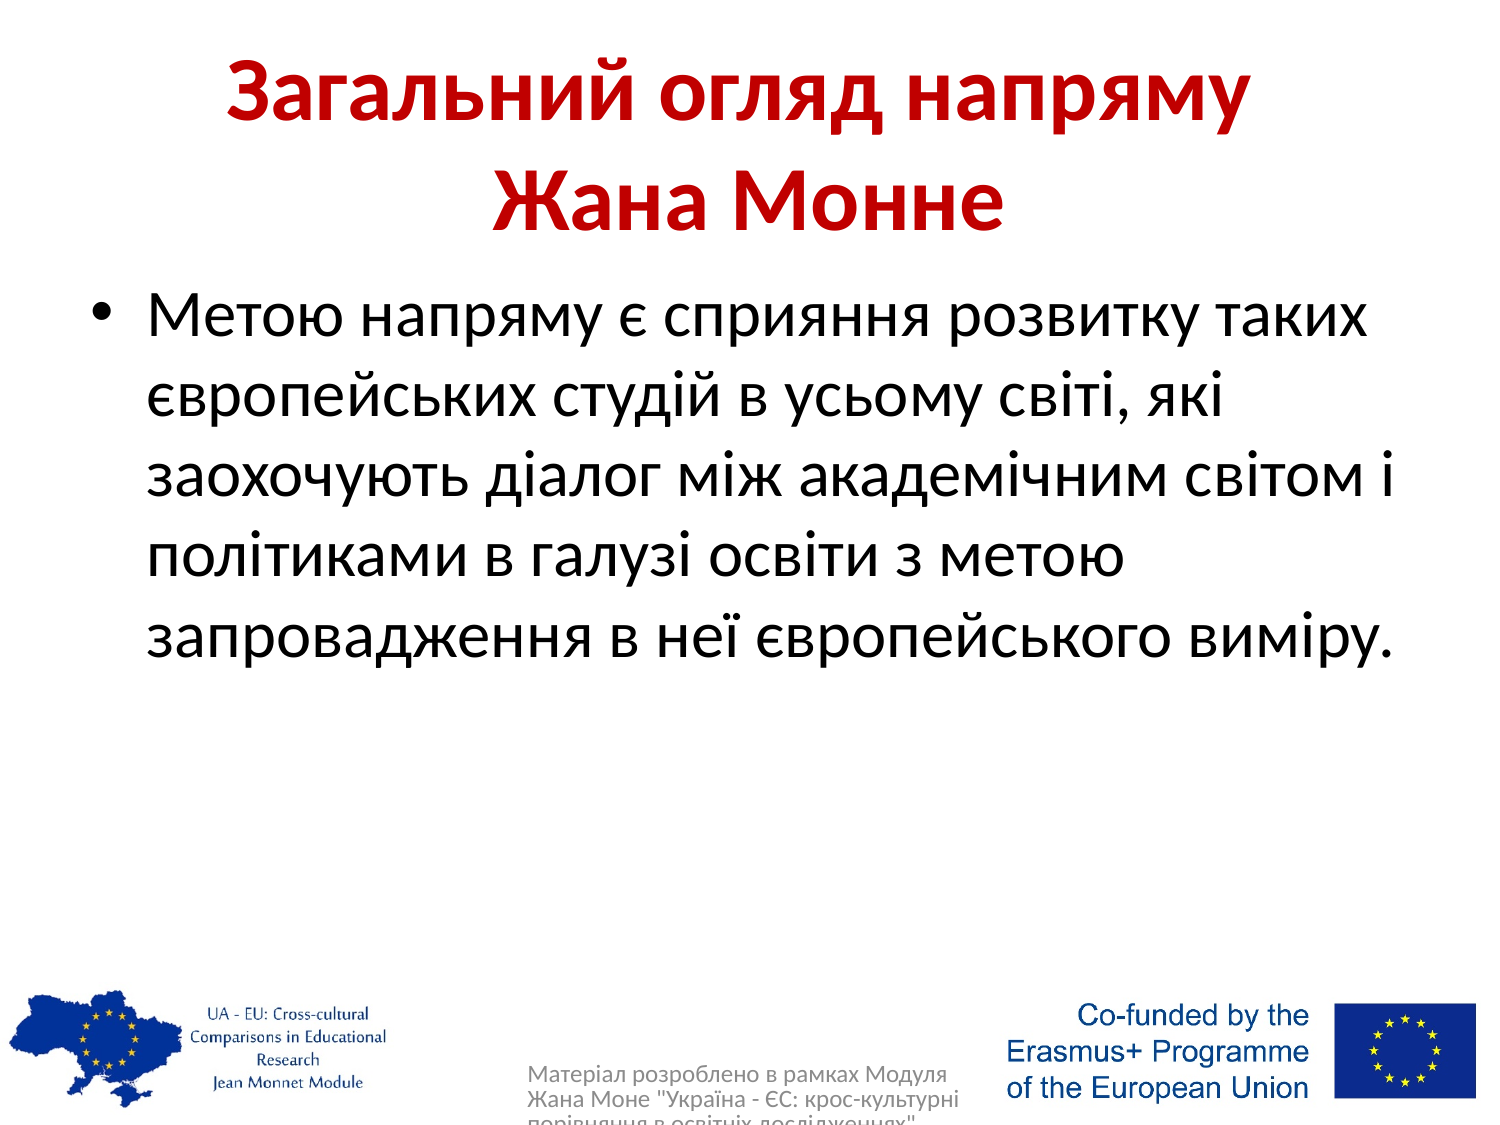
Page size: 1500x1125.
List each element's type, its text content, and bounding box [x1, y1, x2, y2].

title Загальний огляд напряму Жана Монне [75, 45, 1425, 233]
list Метою напряму є сприяння розвитку таких європейських студій в усьому світі, які заохочують діалог між академічним світом і політиками в галузі освіти з метою запровадження в неї європейського виміру. [75, 262, 1425, 1005]
footer Матеріал розроблено в рамках Модуля Жана Моне "Україна - ЄС: крос-культурні порівняння в освітніх дослідженнях" [512, 1042, 972, 1103]
picture [977, 975, 1500, 1125]
picture [0, 982, 396, 1115]
